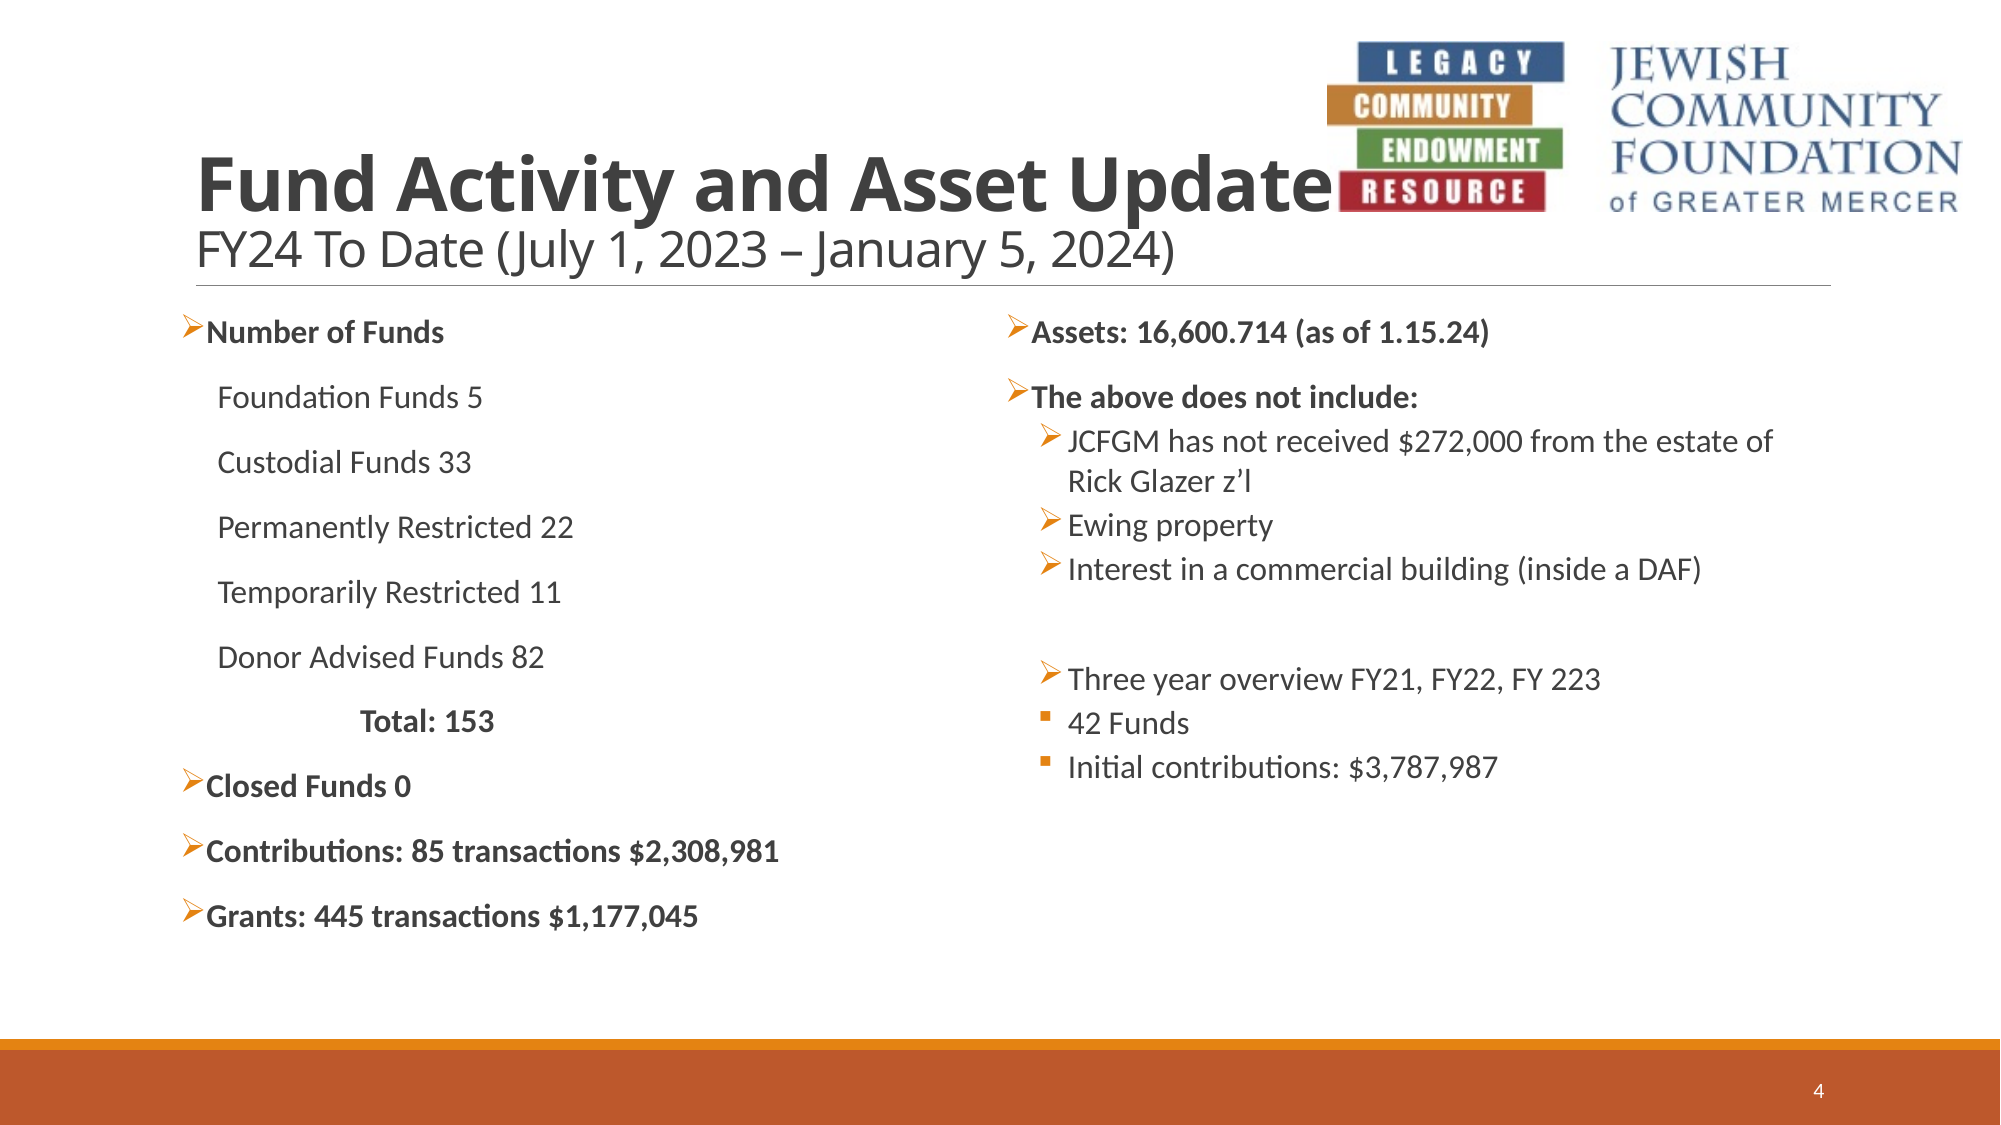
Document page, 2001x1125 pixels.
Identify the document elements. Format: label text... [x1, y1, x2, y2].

list Number of Funds Foundation Funds 5 Custodial Funds 33 Permanently Restricted 22 Temporarily Restricted 11 Donor Advised Funds 82 Total: 153 Closed Funds 0 Contributions: 85 transactions $2,308,981 Grants: 445 transactions $1,177,045 Assets: 16,600.714 (as of 1.15.24) The above does not include: JCFGM has not received $272,000 from the estate of Rick Glazer z’l Ewing property Interest in a commercial building (inside a DAF) Three year overview FY21, FY22, FY 223 42 Funds Initial contributions: $3,787,987 [180, 302, 1830, 963]
picture [1327, 41, 1963, 212]
slide_number 4 [1624, 1059, 1840, 1120]
title Fund Activity and Asset Update FY24 To Date (July 1, 2023 – January 5, 2024) [180, 47, 1830, 285]
